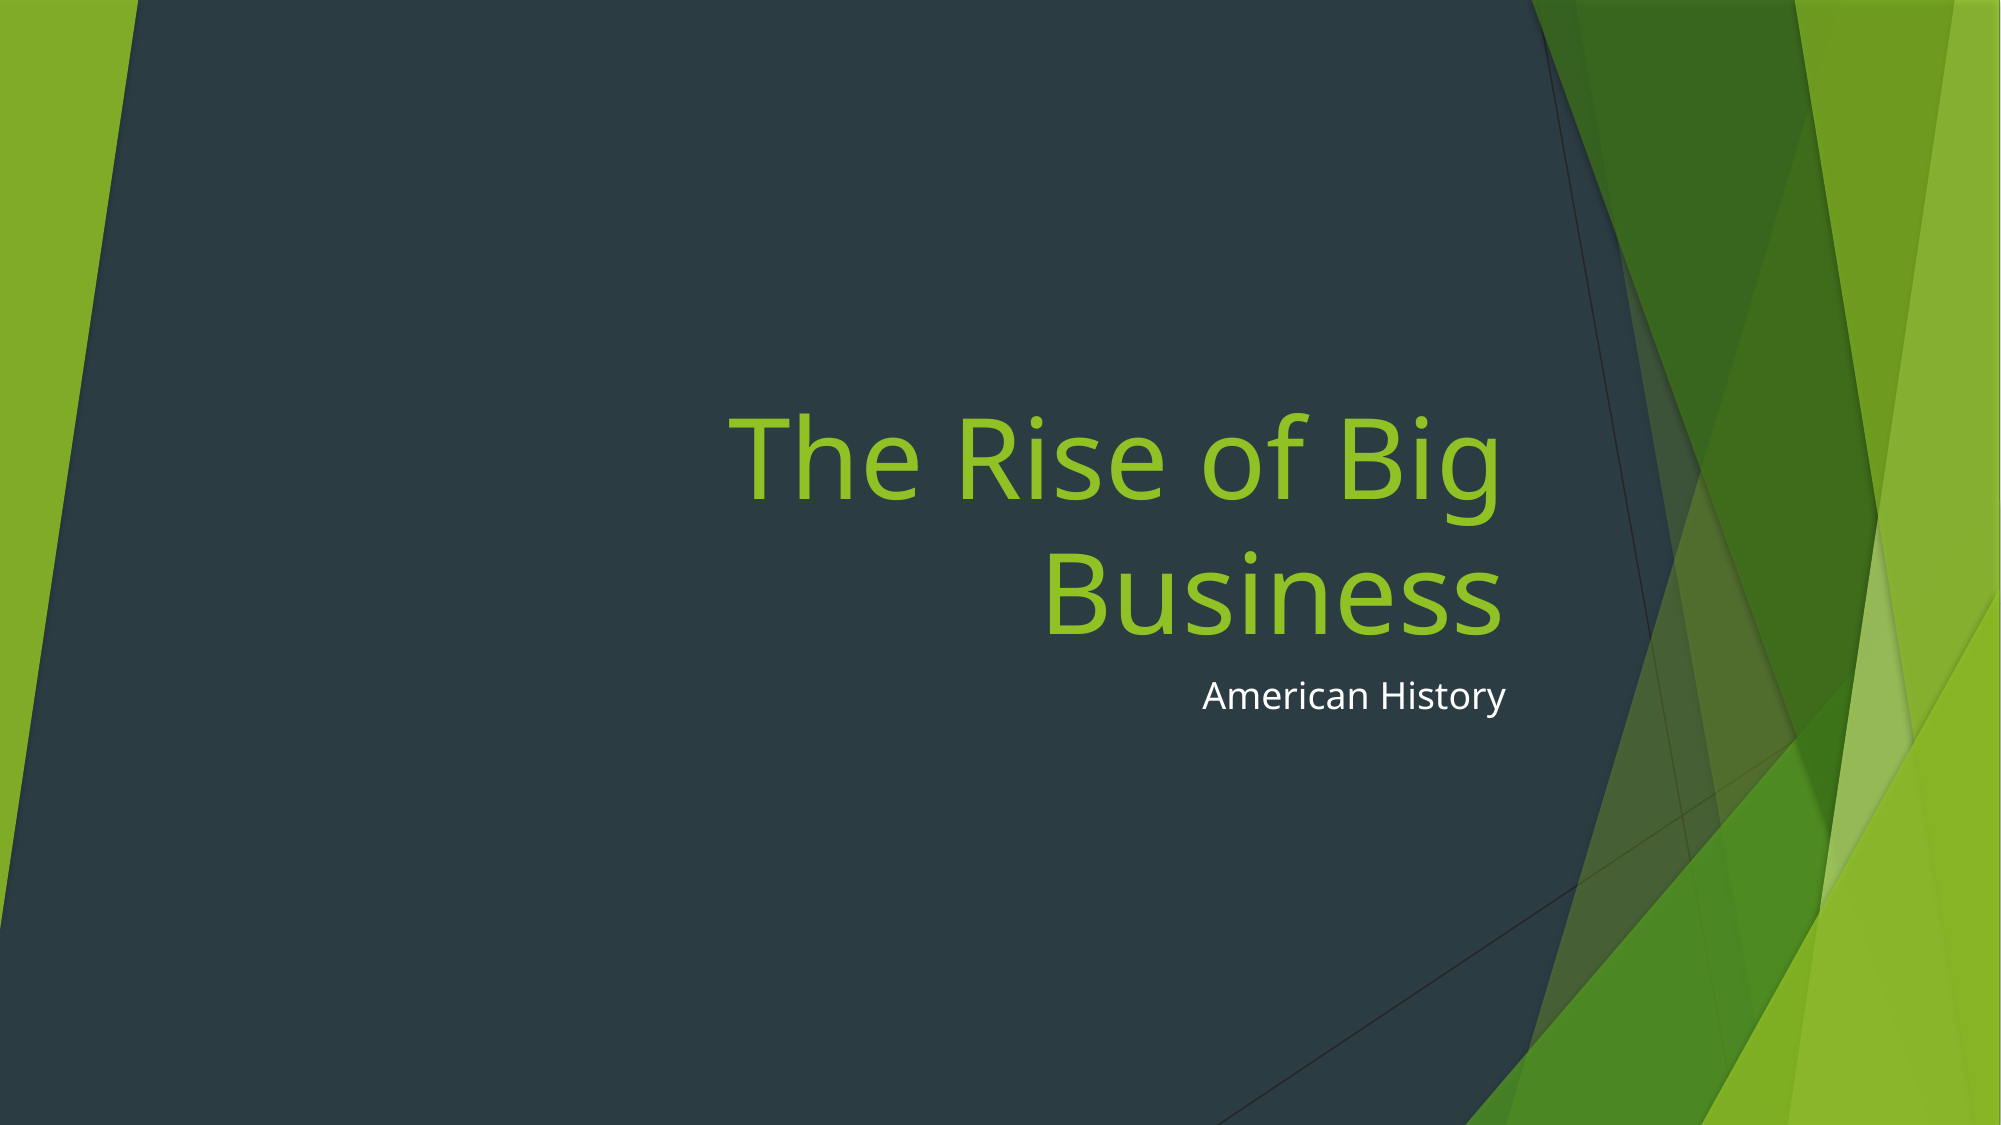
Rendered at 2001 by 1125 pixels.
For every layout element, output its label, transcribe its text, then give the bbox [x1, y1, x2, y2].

title The Rise of Big Business [247, 394, 1522, 664]
subtitle American History [247, 664, 1522, 845]
